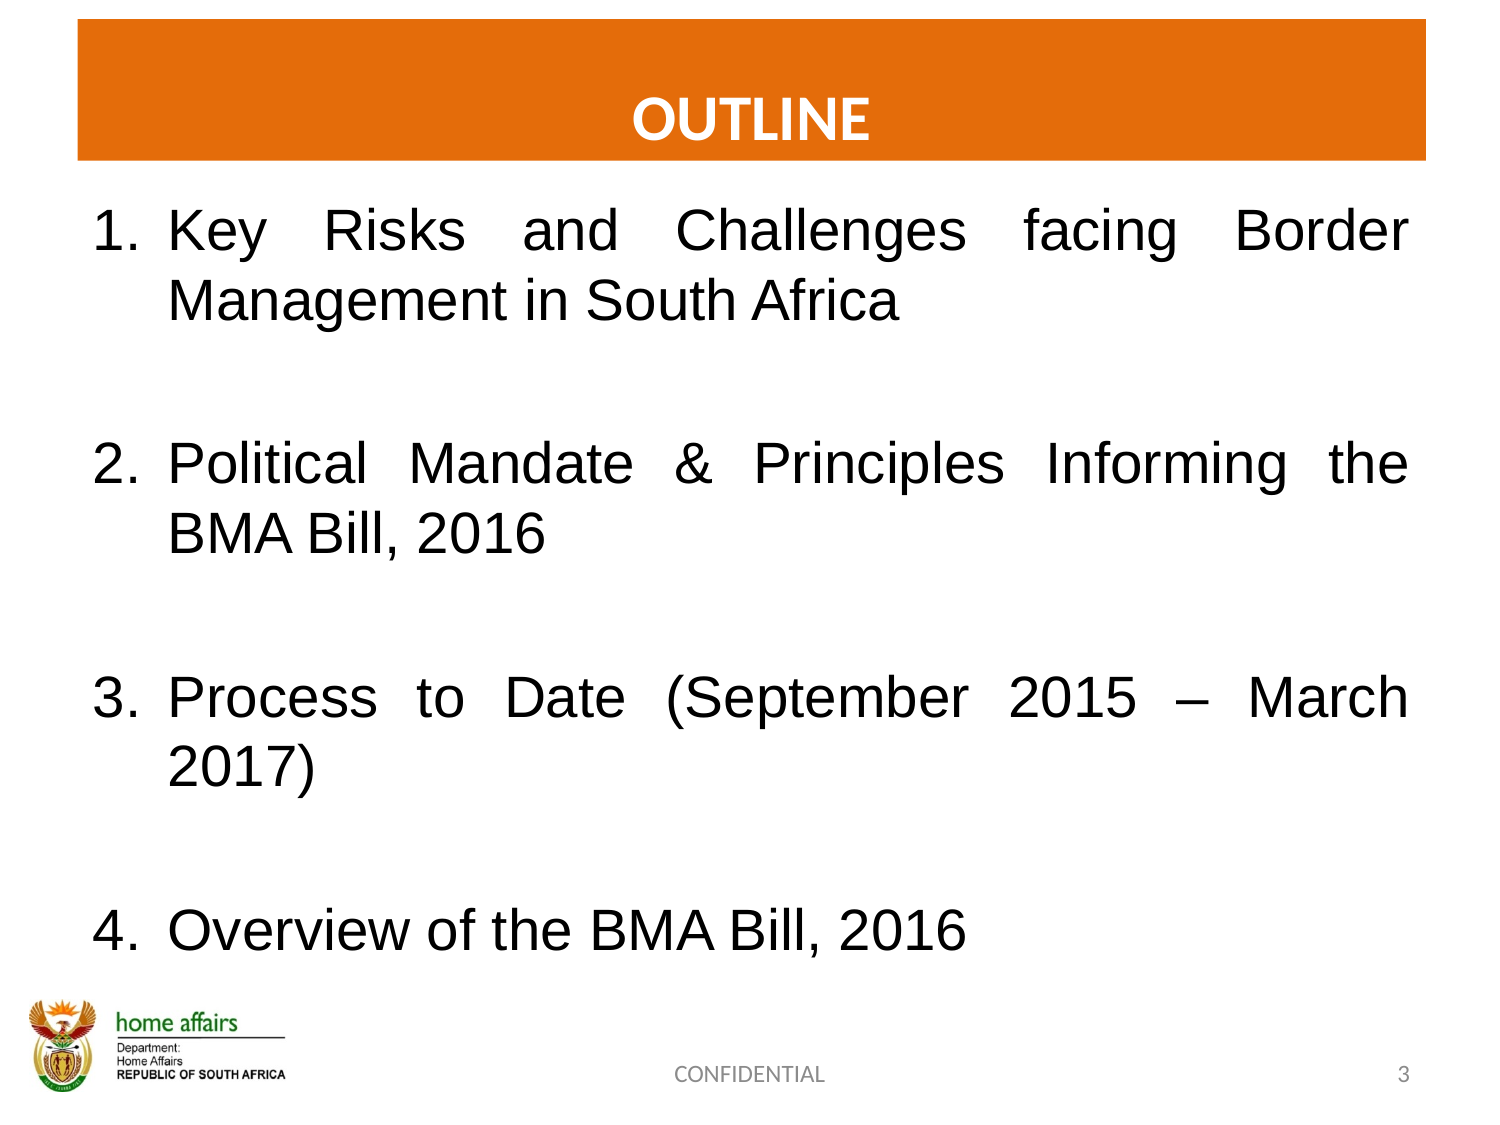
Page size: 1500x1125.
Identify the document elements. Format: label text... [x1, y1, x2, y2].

footer CONFIDENTIAL [512, 1042, 988, 1103]
text_box OUTLINE [77, 19, 1426, 161]
slide_number 3 [1074, 1042, 1425, 1103]
list Key Risks and Challenges facing Border Management in South Africa Political Mandate & Principles Informing the BMA Bill, 2016 Process to Date (September 2015 – March 2017) Overview of the BMA Bill, 2016 [77, 184, 1426, 997]
picture [29, 999, 290, 1093]
